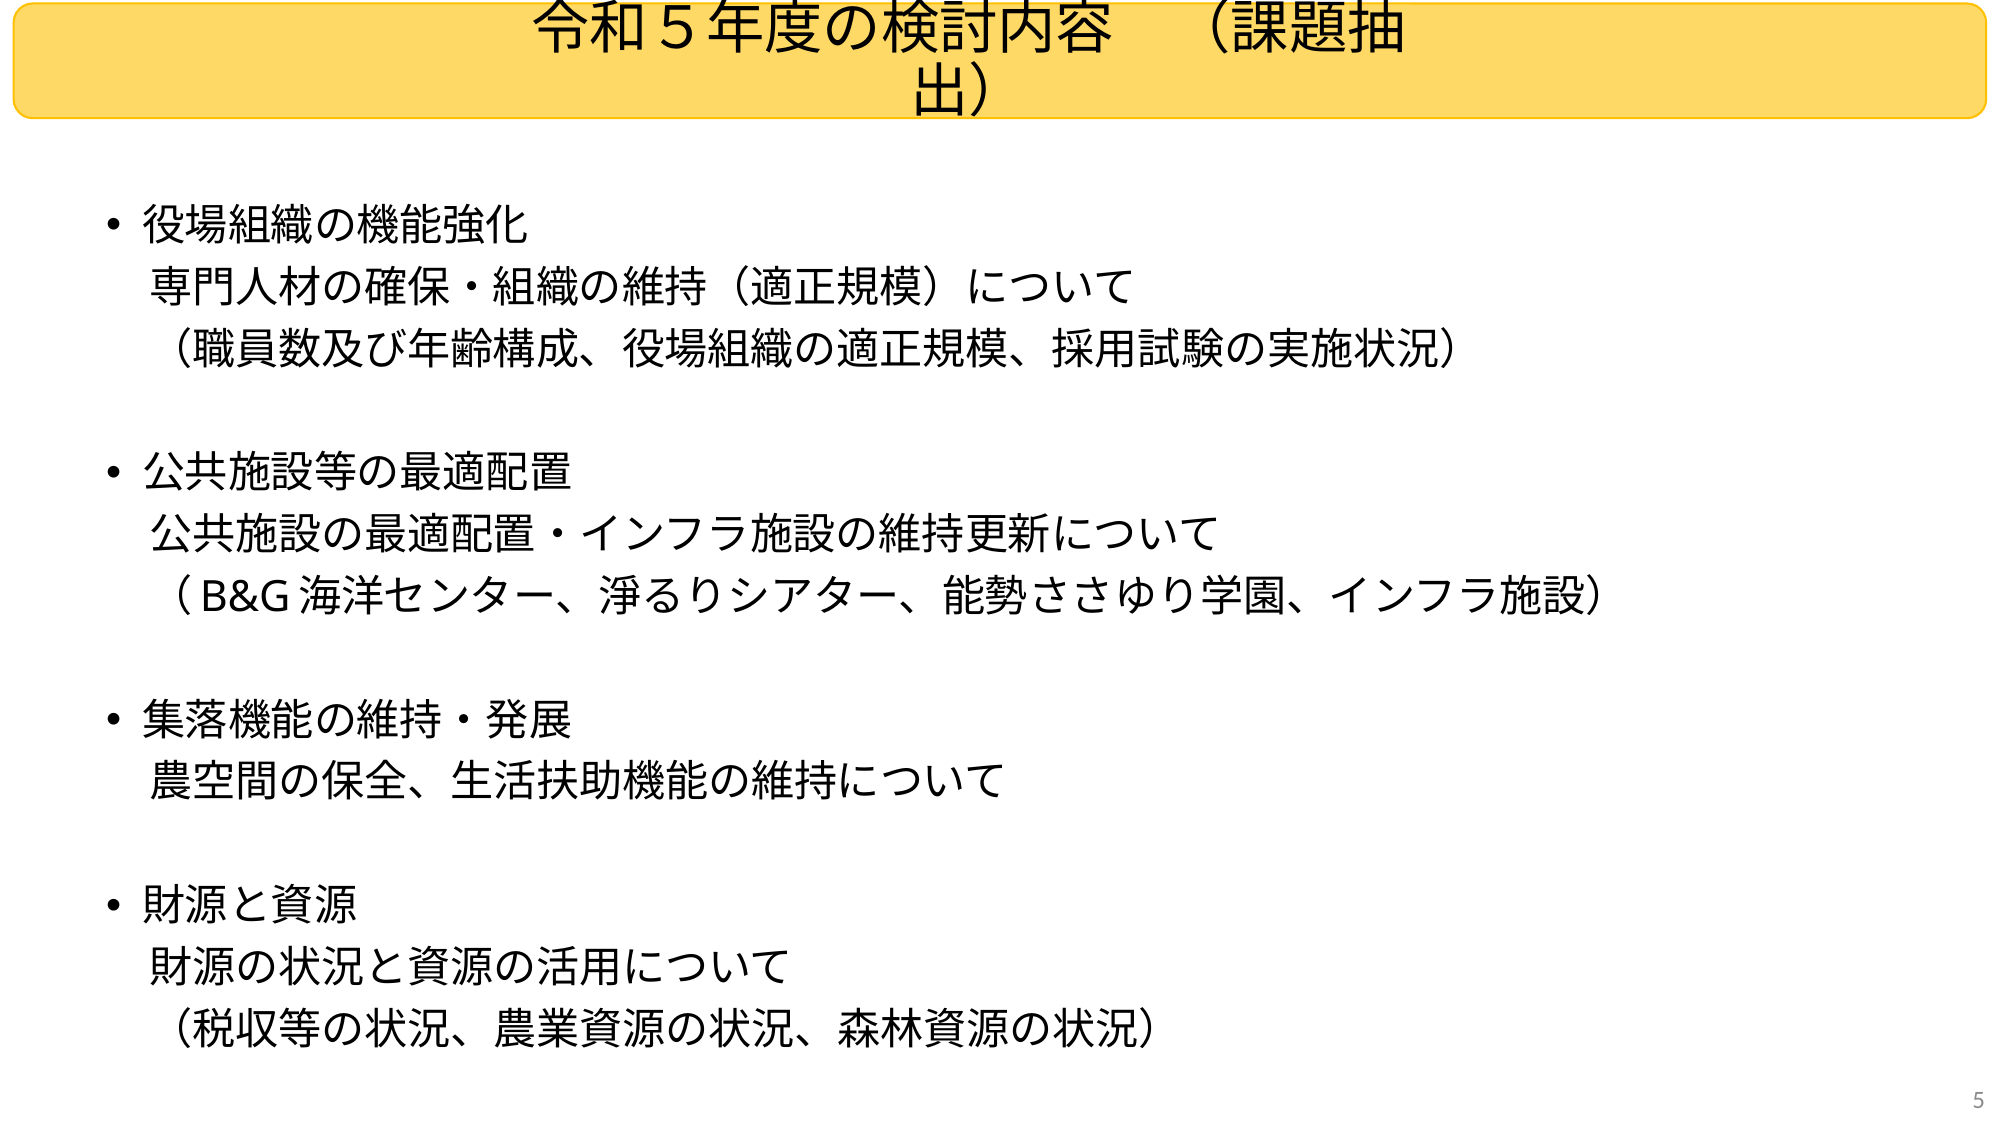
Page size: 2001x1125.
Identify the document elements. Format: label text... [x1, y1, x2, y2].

text_box 令和５年度の検討内容 （課題抽出） [475, 0, 1462, 170]
text_box [12, 2, 475, 120]
slide_number 5 [1550, 1068, 2000, 1125]
text_box [1462, 2, 1988, 120]
list 役場組織の機能強化 専門人材の確保・組織の維持（適正規模）について （職員数及び年齢構成、役場組織の適正規模、採用試験の実施状況） 公共施設等の最適配置 公共施設の最適配置・インフラ施設の維持更新について （B&G海洋センター、淨るりシアター、能勢ささゆり学園、インフラ施設） 集落機能の維持・発展 農空間の保全、生活扶助機能の維持について 財源と資源 財源の状況と資源の活用について （税収等の状況、農業資源の状況、森林資源の状況） [91, 195, 1960, 1069]
